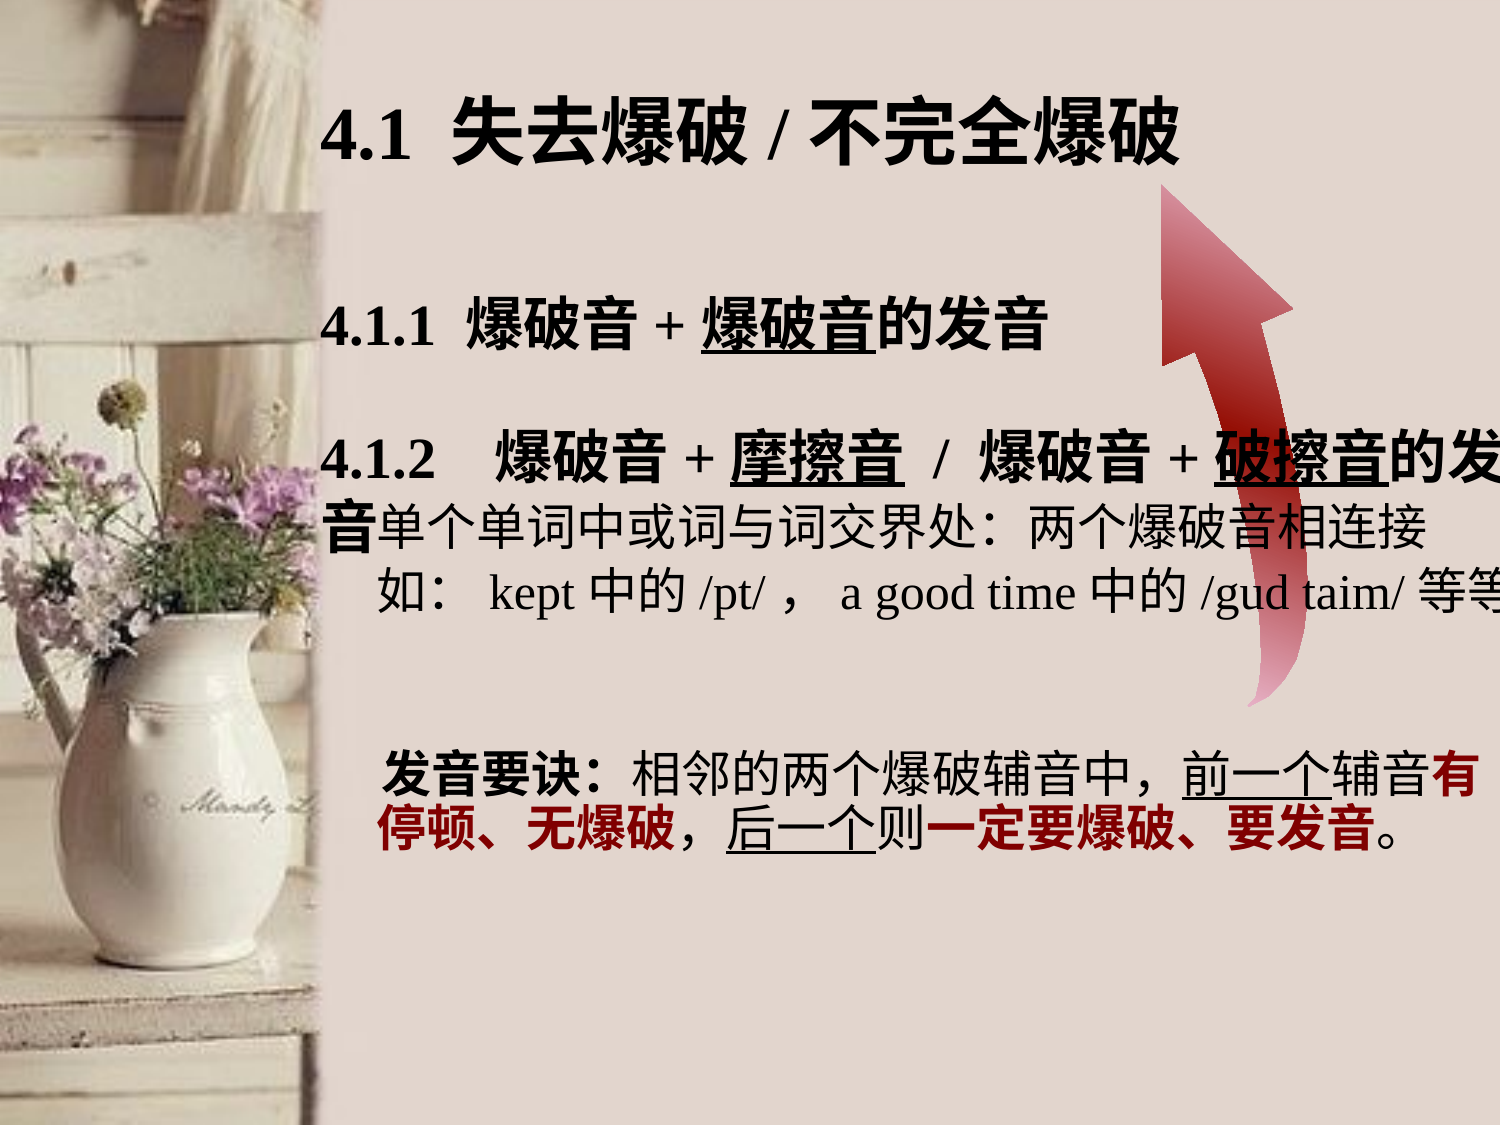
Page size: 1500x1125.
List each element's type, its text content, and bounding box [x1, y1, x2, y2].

text_box 4.1 失去爆破/不完全爆破 [312, 50, 1250, 182]
text_box 4.1.2 爆破音+摩擦音 / 爆破音+破擦音的发音 [312, 412, 1500, 638]
text_box [1161, 184, 1270, 287]
text_box 4.1.1 爆破音+爆破音的发音 单个单词中或词与词交界处：两个爆破音相连接 如：kept中的/pt/，a good time中的/gud taim/等等 发音要诀：相邻的两个爆破辅音中，前一个辅音有停顿、无爆破，后一个则一定要爆破、要发音。 [312, 287, 1500, 412]
text_box 4.1.1 爆破音+爆破音的发音 单个单词中或词与词交界处：两个爆破音相连接 如：kept中的/pt/，a good time中的/gud taim/等等 发音要诀：相邻的两个爆破辅音中，前一个辅音有停顿、无爆破，后一个则一定要爆破、要发音。 [312, 638, 1500, 919]
picture [0, 0, 1500, 1125]
